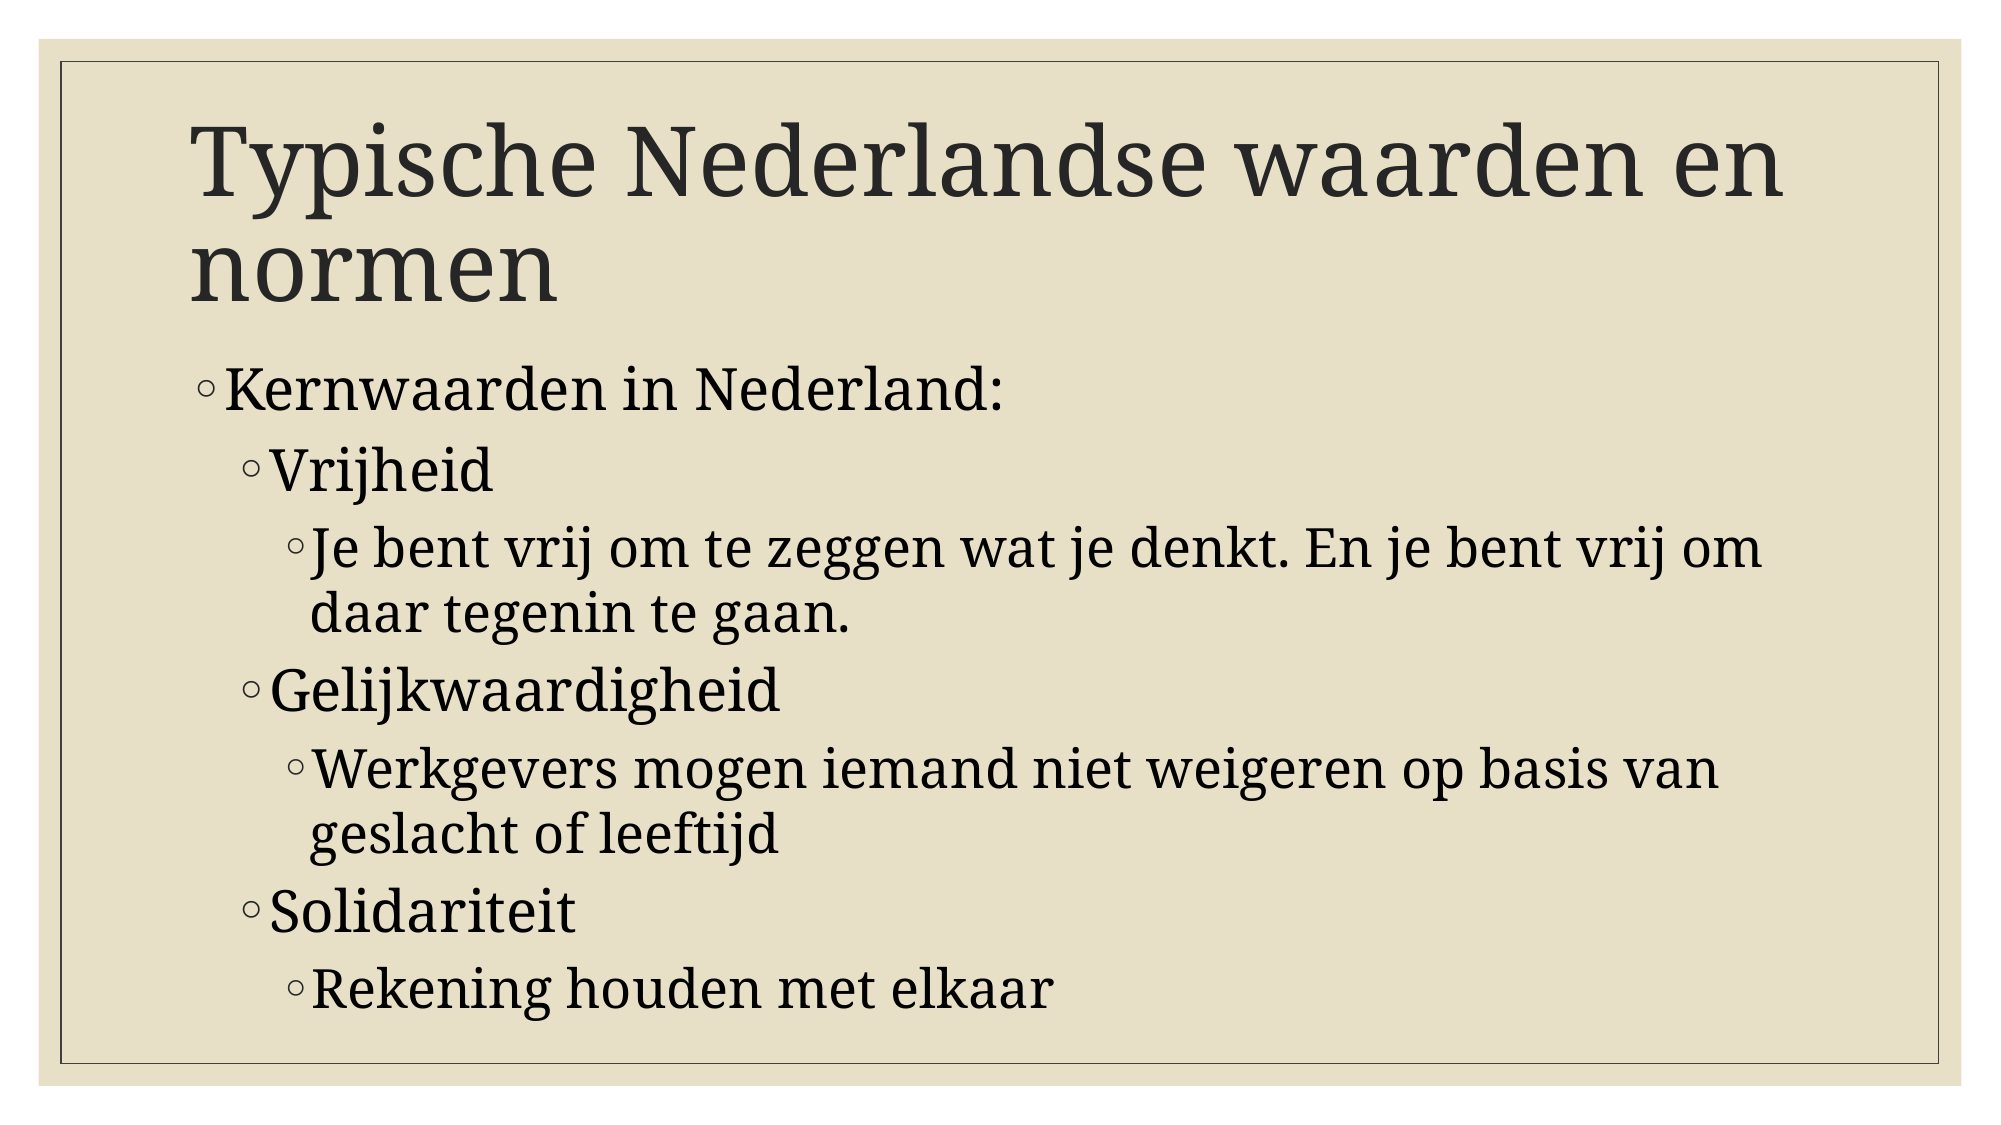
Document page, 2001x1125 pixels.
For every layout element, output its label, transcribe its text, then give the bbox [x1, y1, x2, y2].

list Kernwaarden in Nederland: Vrijheid Je bent vrij om te zeggen wat je denkt. En je bent vrij om daar tegenin te gaan. Gelijkwaardigheid Werkgevers mogen iemand niet weigeren op basis van geslacht of leeftijd Solidariteit Rekening houden met elkaar [174, 345, 1825, 1055]
title Typische Nederlandse waarden en normen [174, 105, 1825, 331]
